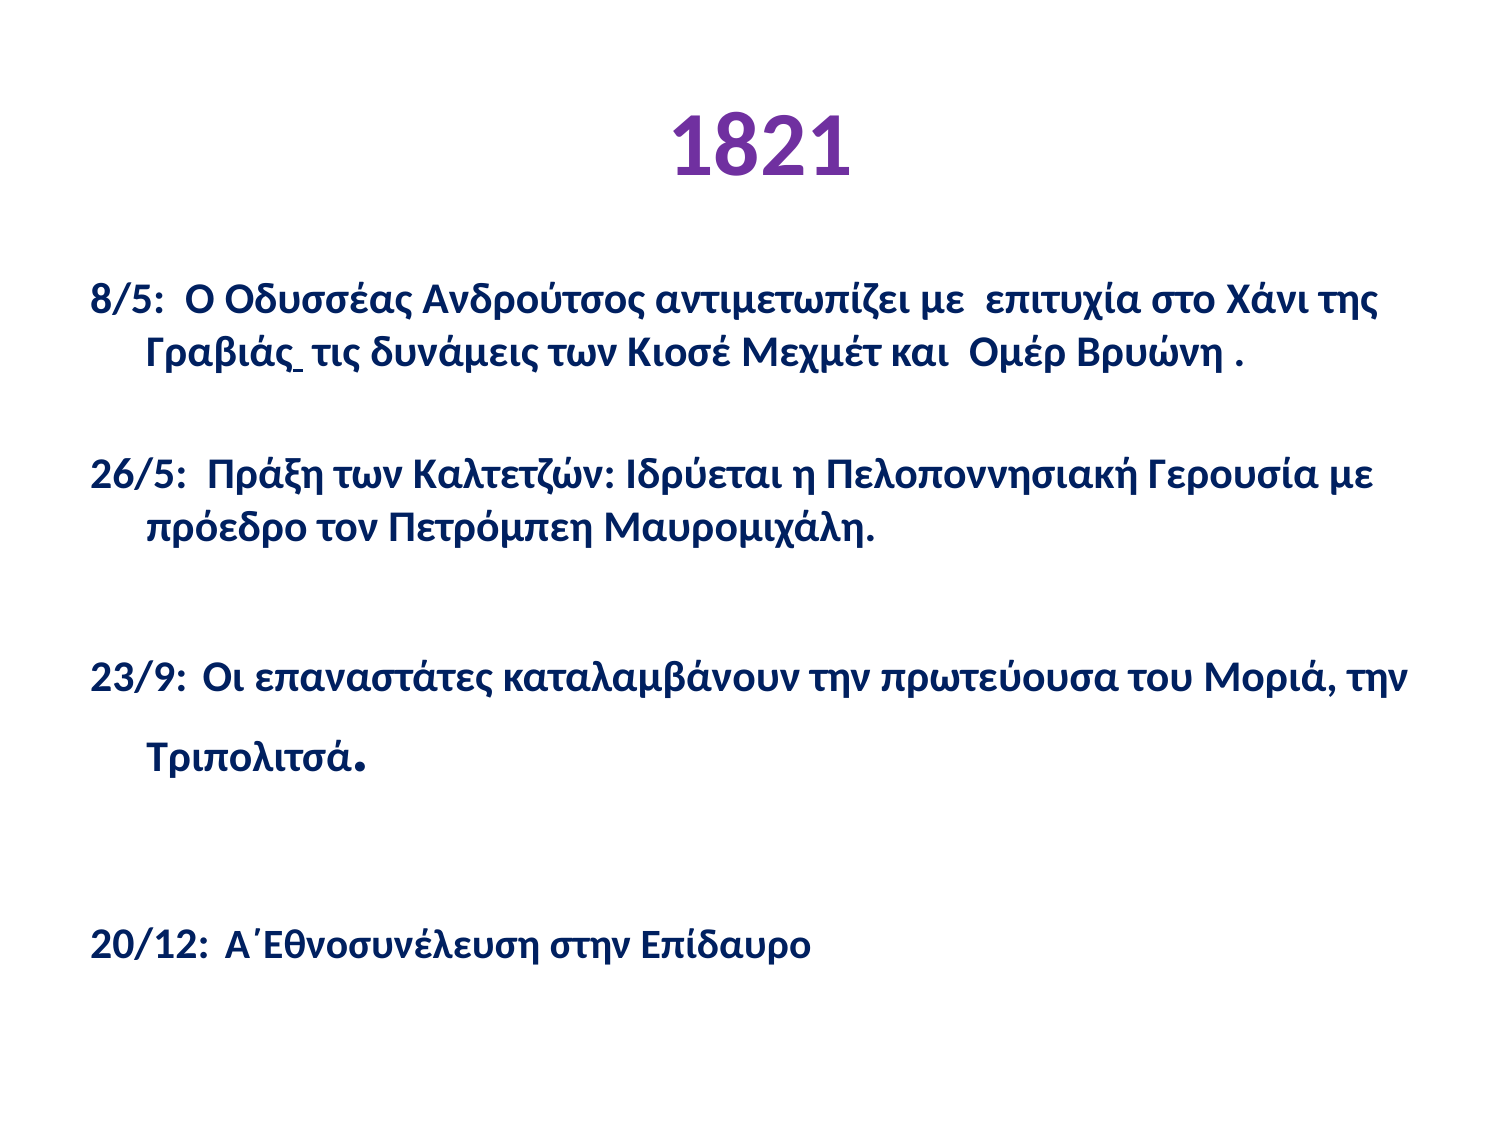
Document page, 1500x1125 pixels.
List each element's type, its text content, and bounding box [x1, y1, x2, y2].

title 1821 [75, 45, 1425, 233]
list 8/5: Ο Οδυσσέας Ανδρούτσος αντιμετωπίζει με επιτυχία στο Χάνι της Γραβιάς τις δυνάμεις των Κιοσέ Μεχμέτ και Ομέρ Βρυώνη . 26/5: Πράξη των Καλτετζών: Ιδρύεται η Πελοποννησιακή Γερουσία με πρόεδρο τον Πετρόμπεη Μαυρομιχάλη. 23/9: Οι επαναστάτες καταλαμβάνουν την πρωτεύουσα του Μοριά, την Τριπολιτσά. 20/12: Α΄Εθνοσυνέλευση στην Επίδαυρο [75, 262, 1425, 1005]
